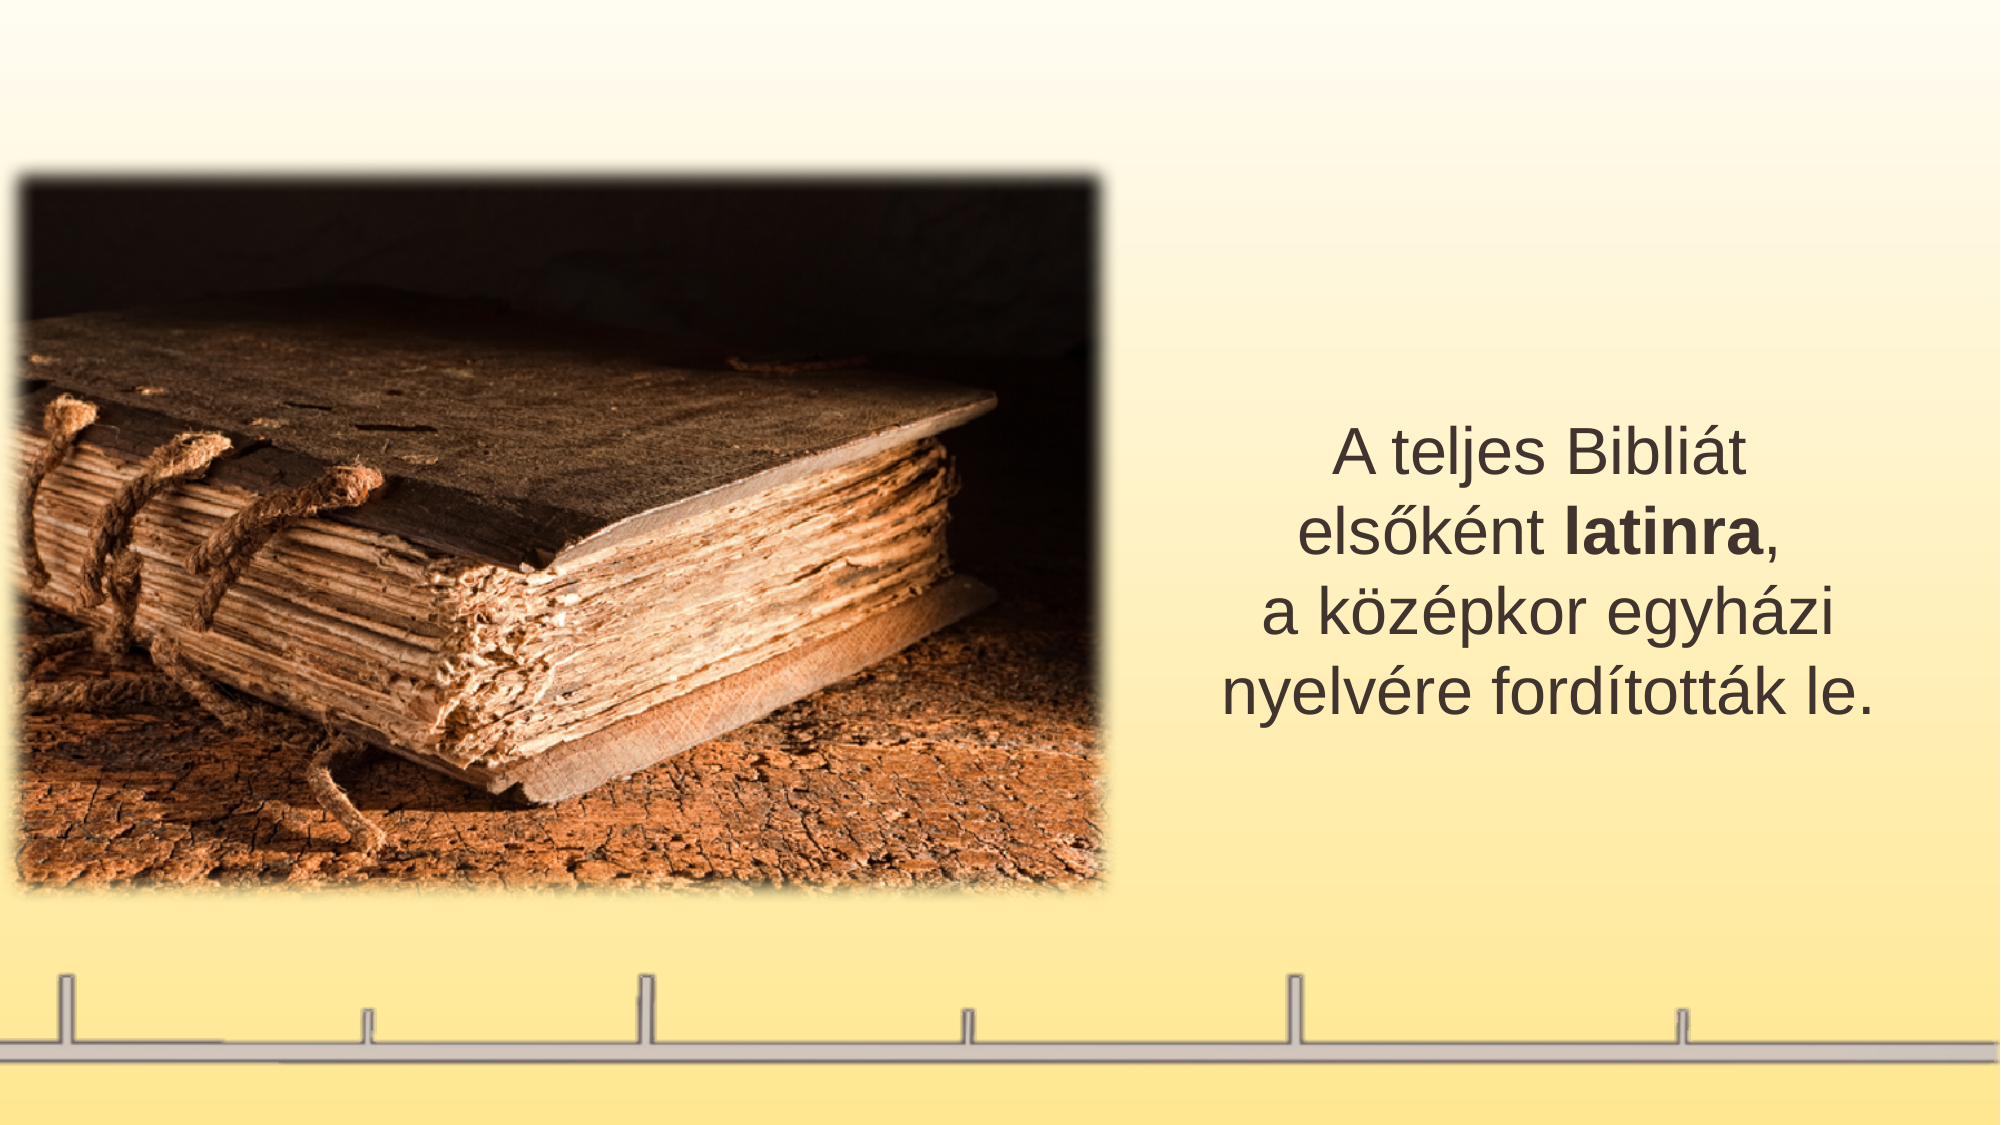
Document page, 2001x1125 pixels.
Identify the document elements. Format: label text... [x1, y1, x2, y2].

picture [0, 948, 2000, 1125]
picture [0, 157, 1119, 904]
text_box A teljes Bibliát elsőként latinra, a középkor egyházi nyelvére fordították le. [1165, 400, 1933, 735]
